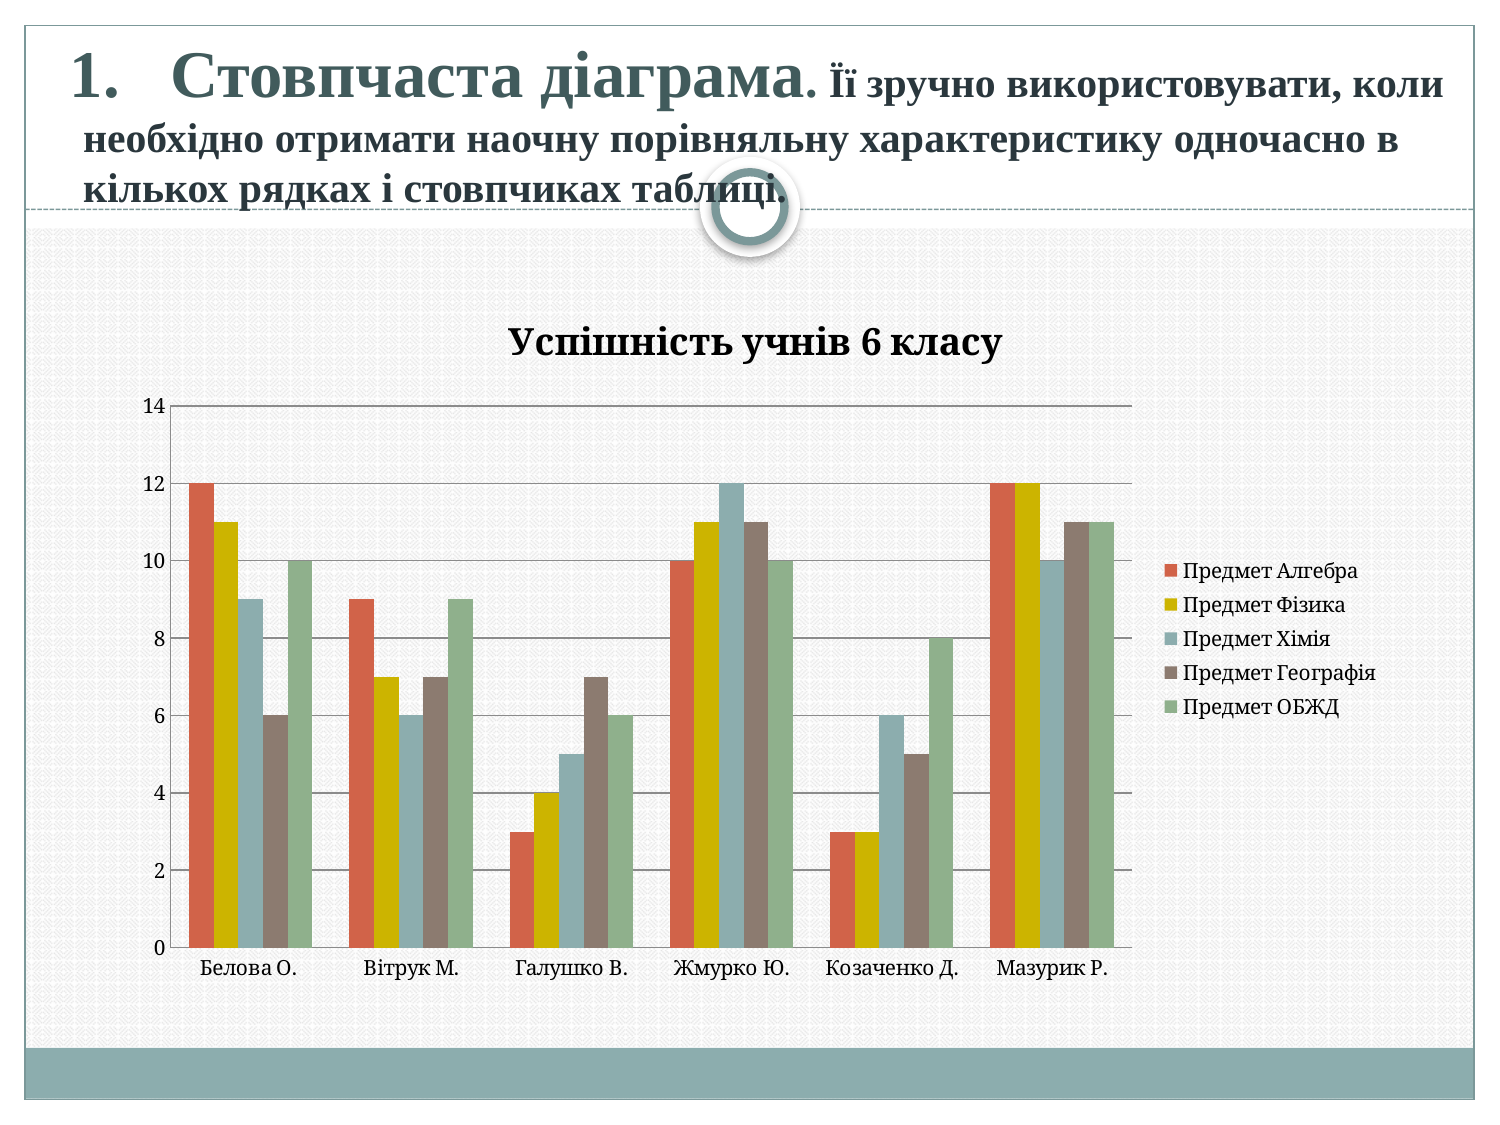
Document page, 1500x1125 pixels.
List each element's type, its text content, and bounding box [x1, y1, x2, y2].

list 1. Стовпчаста діаграма. Її зручно використовувати, коли необхідно отримати наочну порівняльну характеристику одночасно в кількох рядках і стовпчиках таблиці. [23, 23, 1477, 237]
chart [116, 280, 1395, 997]
